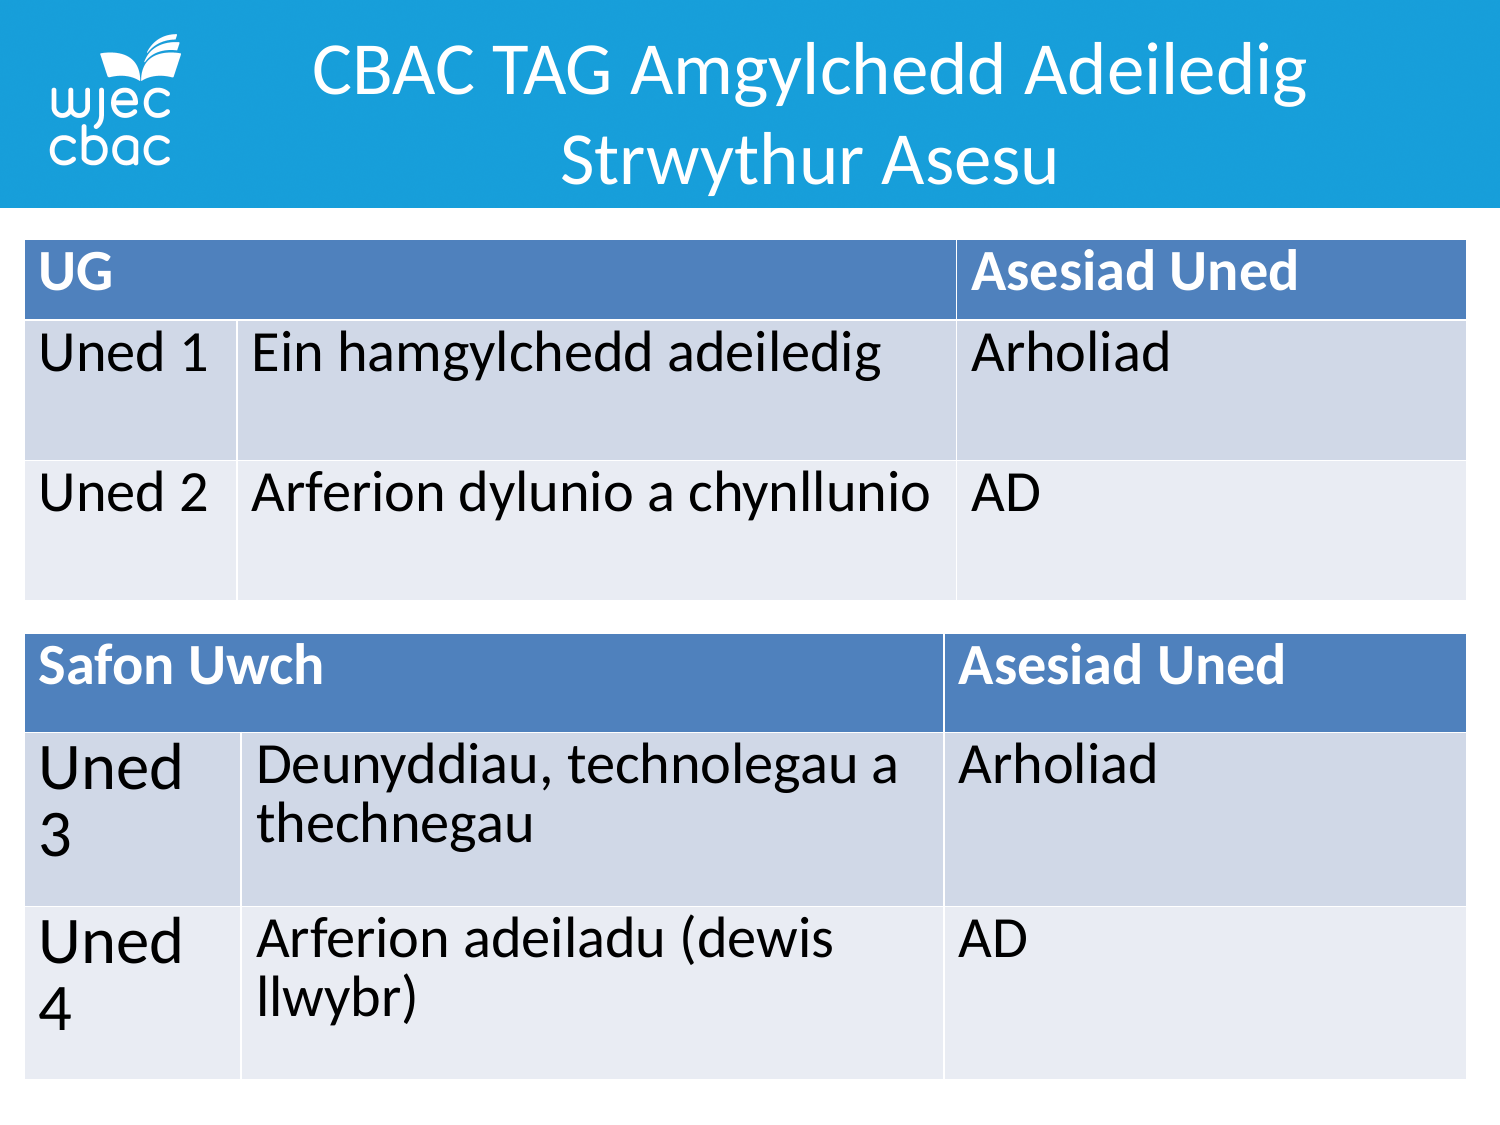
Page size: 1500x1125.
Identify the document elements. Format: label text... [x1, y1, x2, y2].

table_cell Arferion adeiladu (dewis llwybr) [242, 907, 943, 1079]
table_cell Arholiad [957, 321, 1466, 460]
table_cell Deunyddiau, technolegau a thechnegau [242, 733, 943, 906]
table_cell Uned 4 [25, 907, 240, 1079]
table_header Safon Uwch [25, 634, 943, 732]
text_box CBAC TAG Amgylchedd Adeiledig Strwythur Asesu [229, 12, 1393, 144]
table_cell AD [957, 461, 1466, 600]
table_header Asesiad Uned [957, 240, 1466, 319]
table_header UG [25, 240, 956, 319]
table_cell Arferion dylunio a chynllunio [238, 461, 956, 600]
table_cell Uned 2 [25, 461, 236, 600]
picture [0, 0, 1500, 208]
table_cell Uned 1 [25, 321, 236, 460]
table_cell Arholiad [945, 733, 1466, 906]
table_cell Uned 3 [25, 733, 240, 906]
table_cell Ein hamgylchedd adeiledig [238, 321, 956, 460]
table_cell AD [945, 907, 1466, 1079]
table_header Asesiad Uned [945, 634, 1466, 732]
